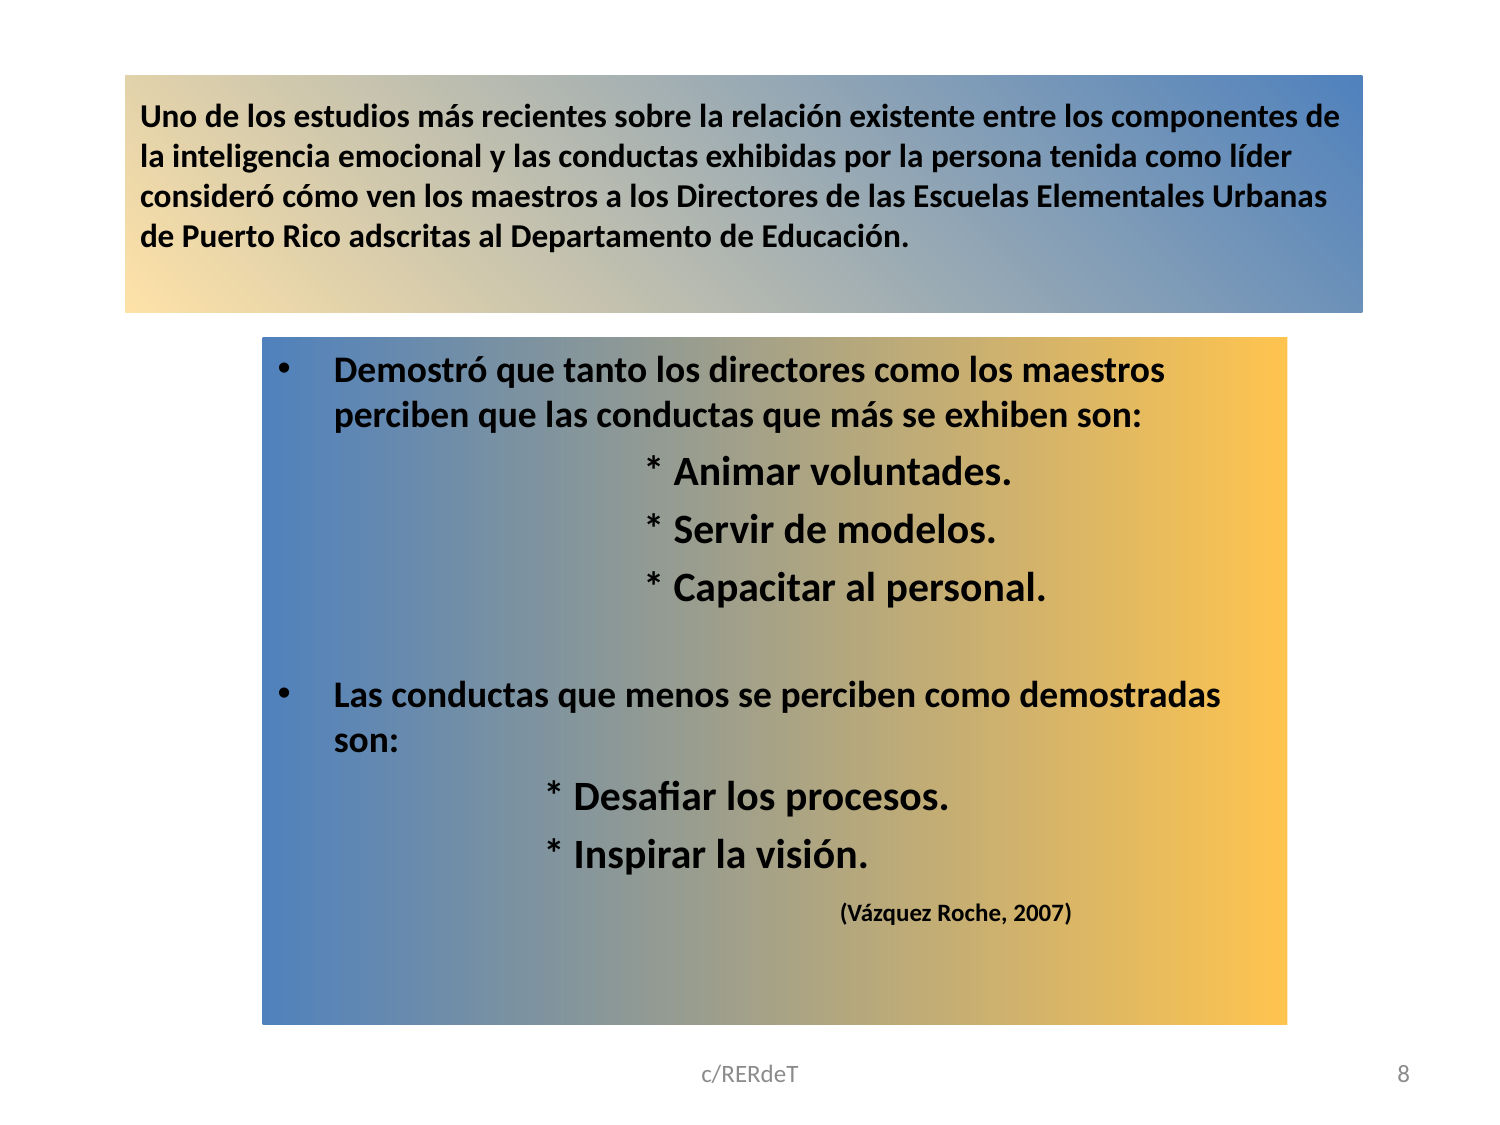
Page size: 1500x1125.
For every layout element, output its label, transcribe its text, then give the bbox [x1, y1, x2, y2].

list Demostró que tanto los directores como los maestros perciben que las conductas que más se exhiben son: * Animar voluntades. * Servir de modelos. * Capacitar al personal. Las conductas que menos se perciben como demostradas son: * Desafiar los procesos. * Inspirar la visión. (Vázquez Roche, 2007) [262, 337, 1288, 1025]
footer c/RERdeT [512, 1042, 988, 1103]
title Uno de los estudios más recientes sobre la relación existente entre los componentes de la inteligencia emocional y las conductas exhibidas por la persona tenida como líder consideró cómo ven los maestros a los Directores de las Escuelas Elementales Urbanas de Puerto Rico adscritas al Departamento de Educación. [125, 75, 1363, 313]
slide_number 8 [1074, 1042, 1425, 1103]
